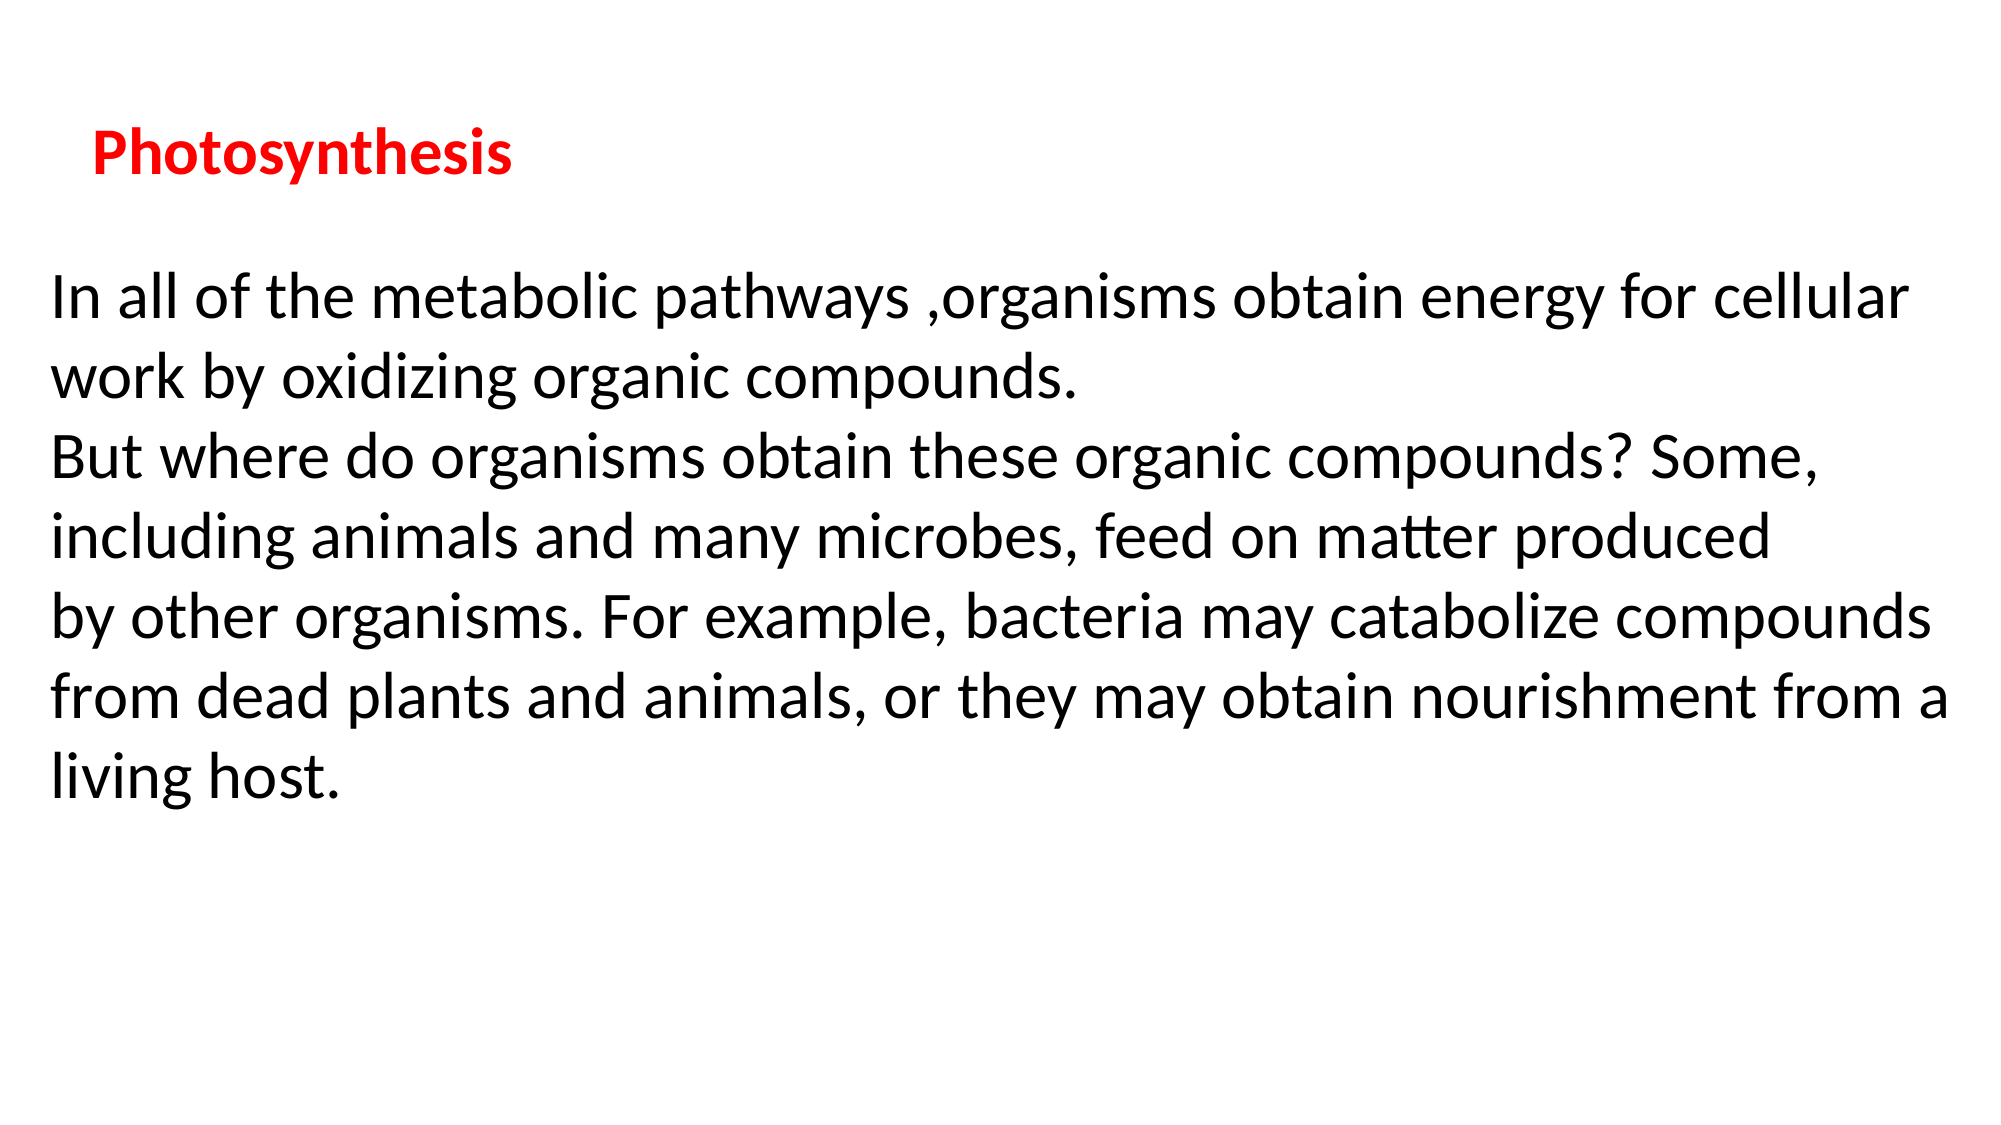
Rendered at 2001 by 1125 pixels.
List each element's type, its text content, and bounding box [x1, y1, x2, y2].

text_box Photosynthesis [78, 100, 529, 195]
text_box In all of the metabolic pathways ,organisms obtain energy for cellular work by oxidizing organic compounds. But where do organisms obtain these organic compounds? Some, including animals and many microbes, feed on matter produced by other organisms. For example, bacteria may catabolize compounds from dead plants and animals, or they may obtain nourishment from a living host. [35, 244, 1975, 820]
